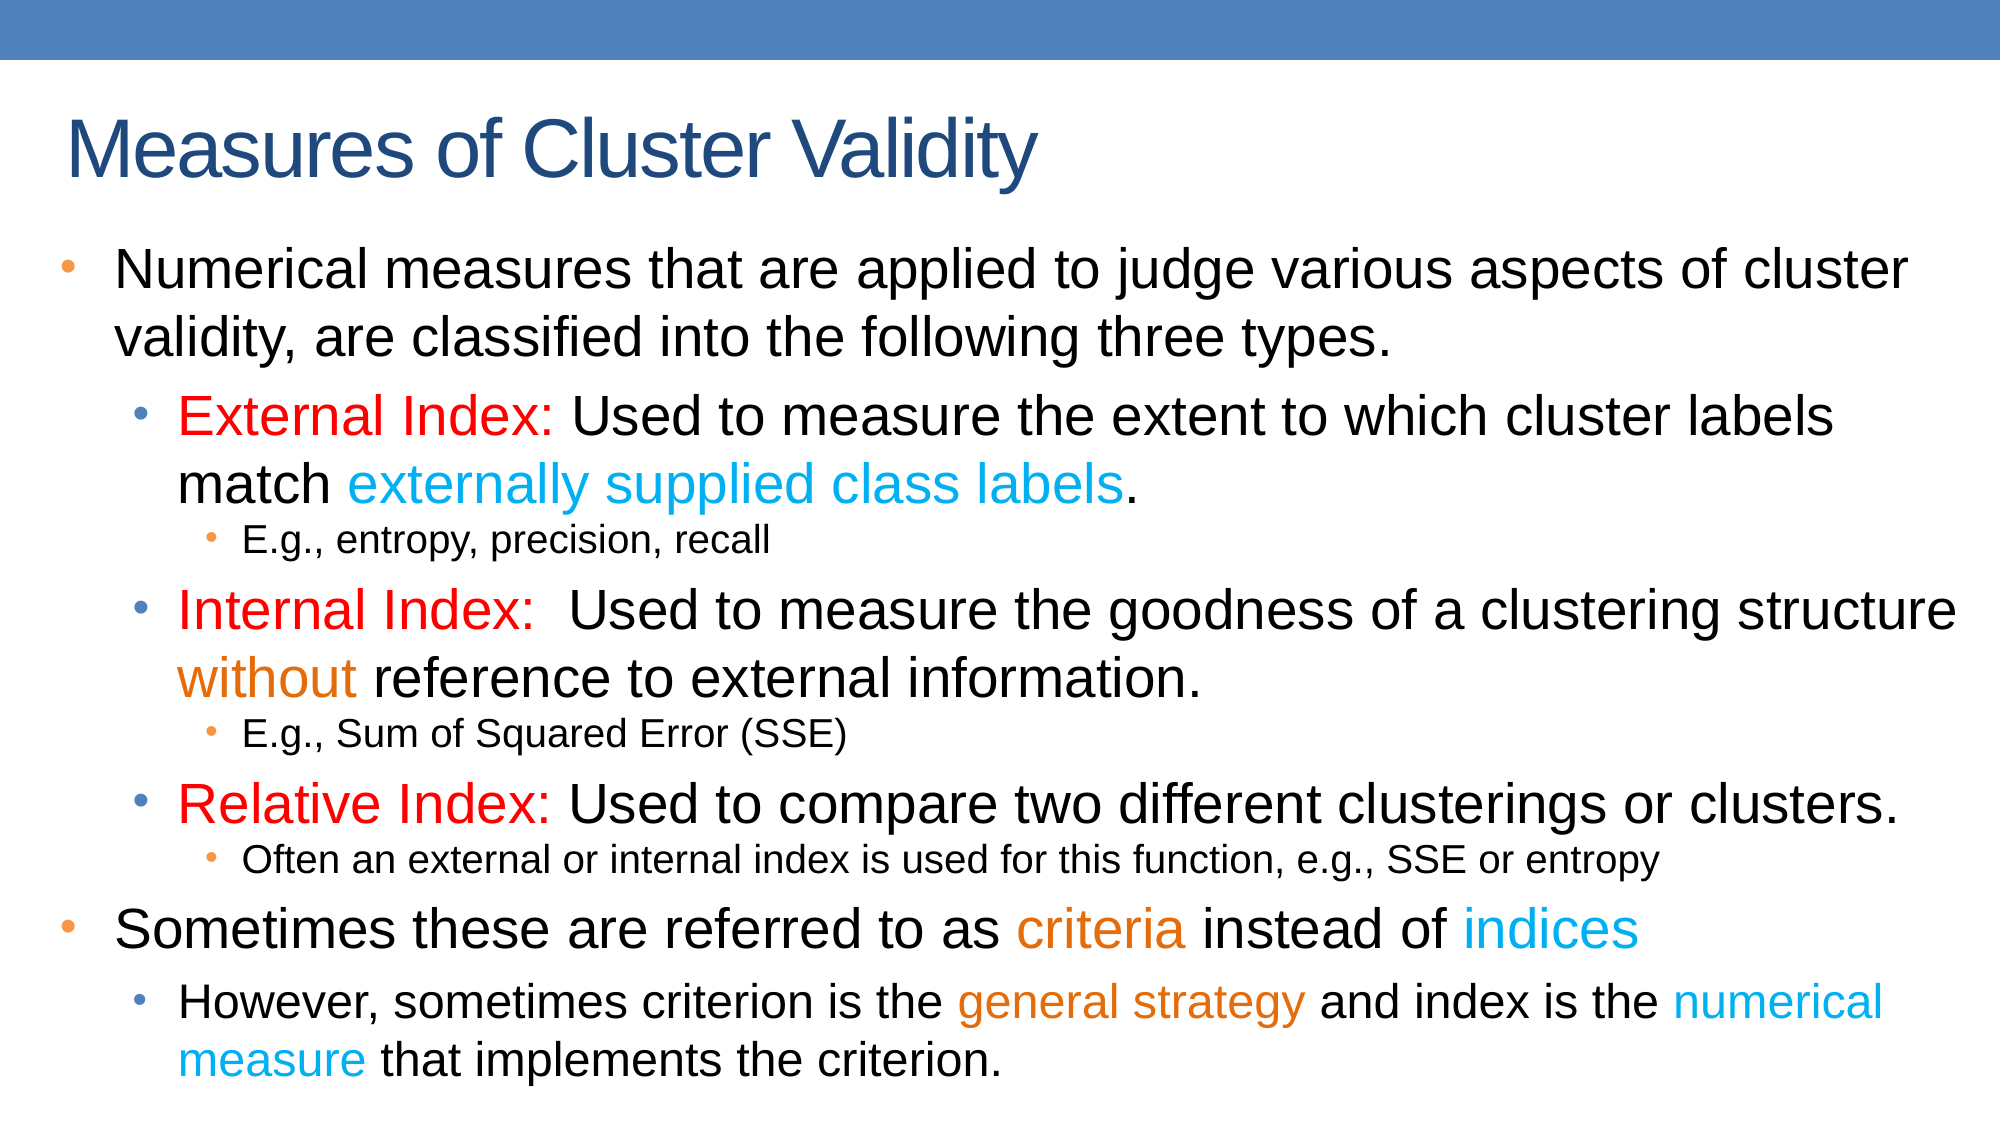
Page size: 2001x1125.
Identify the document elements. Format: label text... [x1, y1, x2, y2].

list Numerical measures that are applied to judge various aspects of cluster validity, are classified into the following three types. External Index: Used to measure the extent to which cluster labels match externally supplied class labels. E.g., entropy, precision, recall Internal Index: Used to measure the goodness of a clustering structure without reference to external information. E.g., Sum of Squared Error (SSE) Relative Index: Used to compare two different clusterings or clusters. Often an external or internal index is used for this function, e.g., SSE or entropy Sometimes these are referred to as criteria instead of indices However, sometimes criterion is the general strategy and index is the numerical measure that implements the criterion. [44, 224, 1983, 1100]
title Measures of Cluster Validity [50, 62, 1400, 225]
